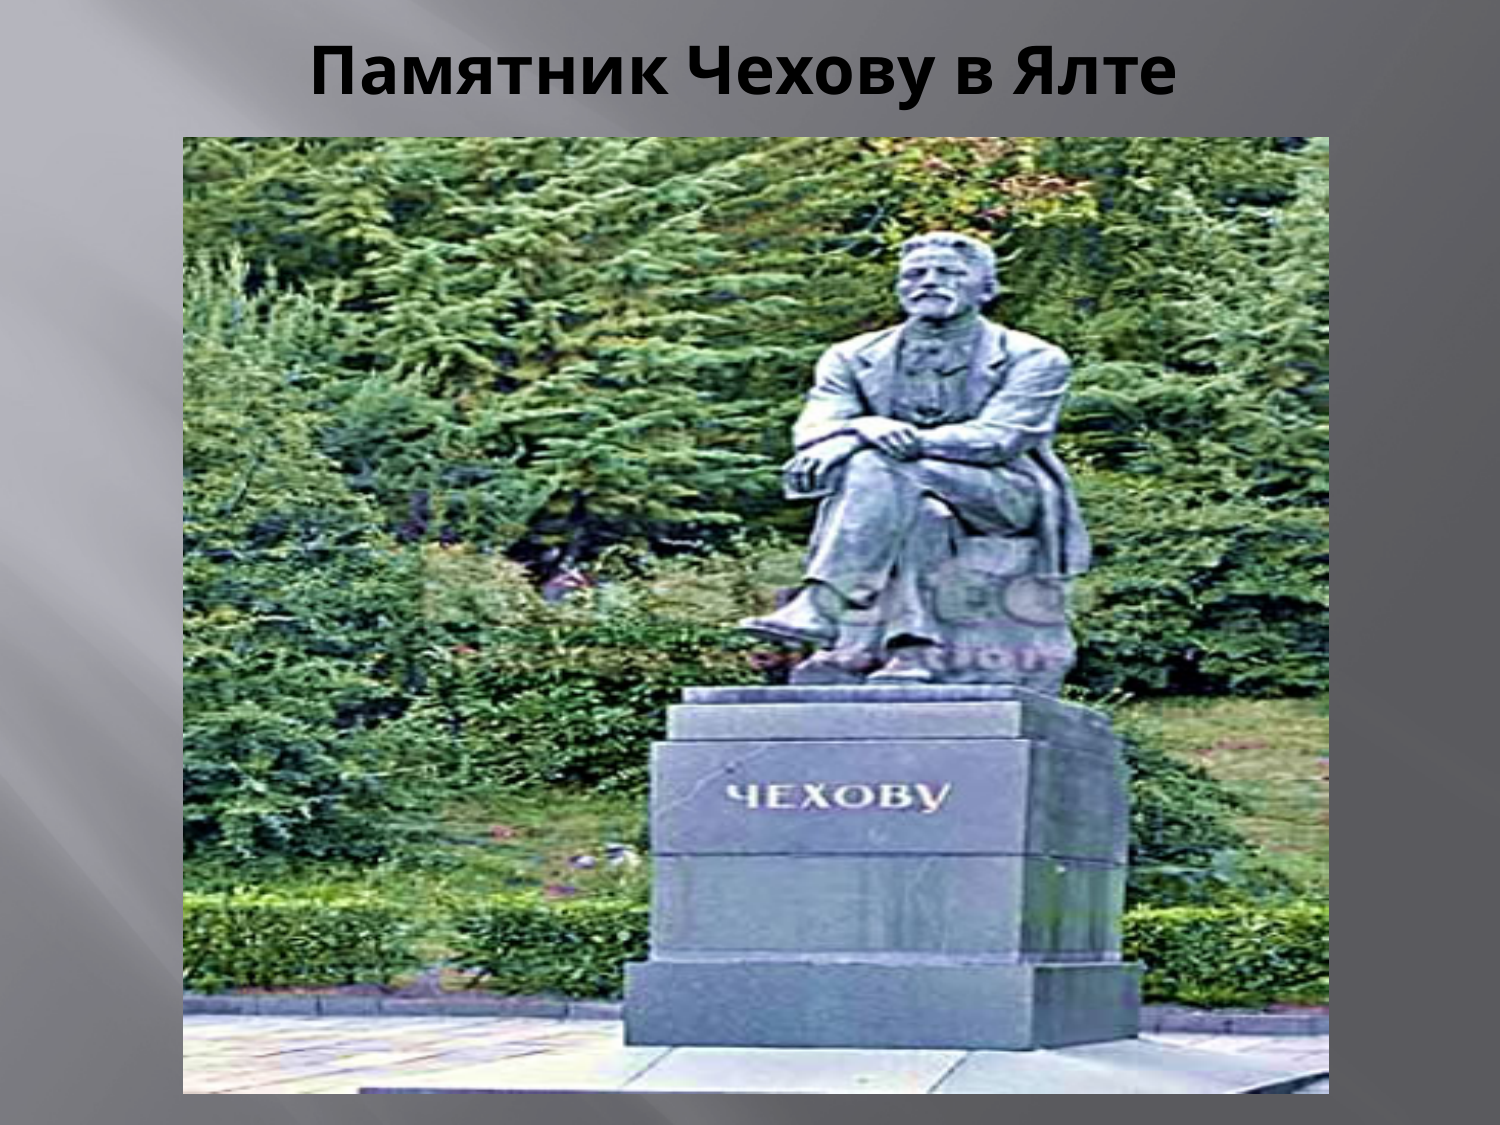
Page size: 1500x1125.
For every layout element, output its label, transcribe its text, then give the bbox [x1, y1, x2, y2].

title Памятник Чехову в Ялте [17, 19, 1471, 197]
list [182, 136, 1329, 1095]
